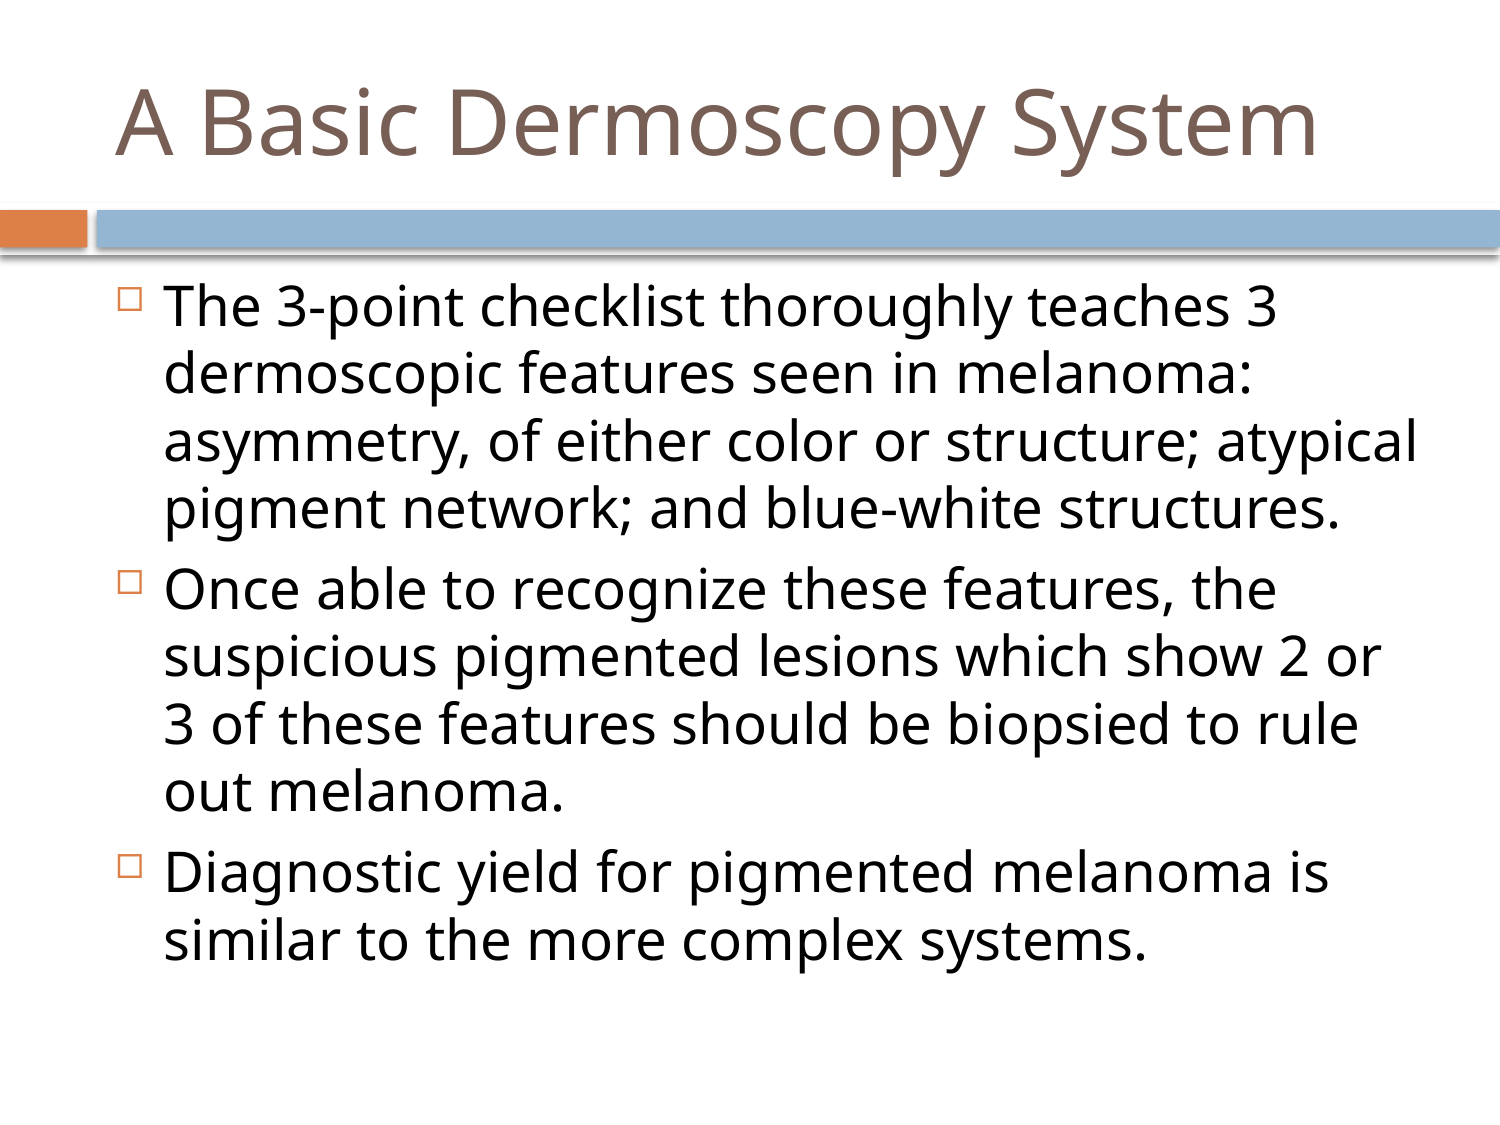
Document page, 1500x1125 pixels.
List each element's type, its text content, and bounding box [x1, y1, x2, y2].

title A Basic Dermoscopy System [100, 37, 1438, 200]
list The 3-point checklist thoroughly teaches 3 dermoscopic features seen in melanoma: asymmetry, of either color or structure; atypical pigment network; and blue-white structures. Once able to recognize these features, the suspicious pigmented lesions which show 2 or 3 of these features should be biopsied to rule out melanoma. Diagnostic yield for pigmented melanoma is similar to the more complex systems. [100, 262, 1438, 1000]
